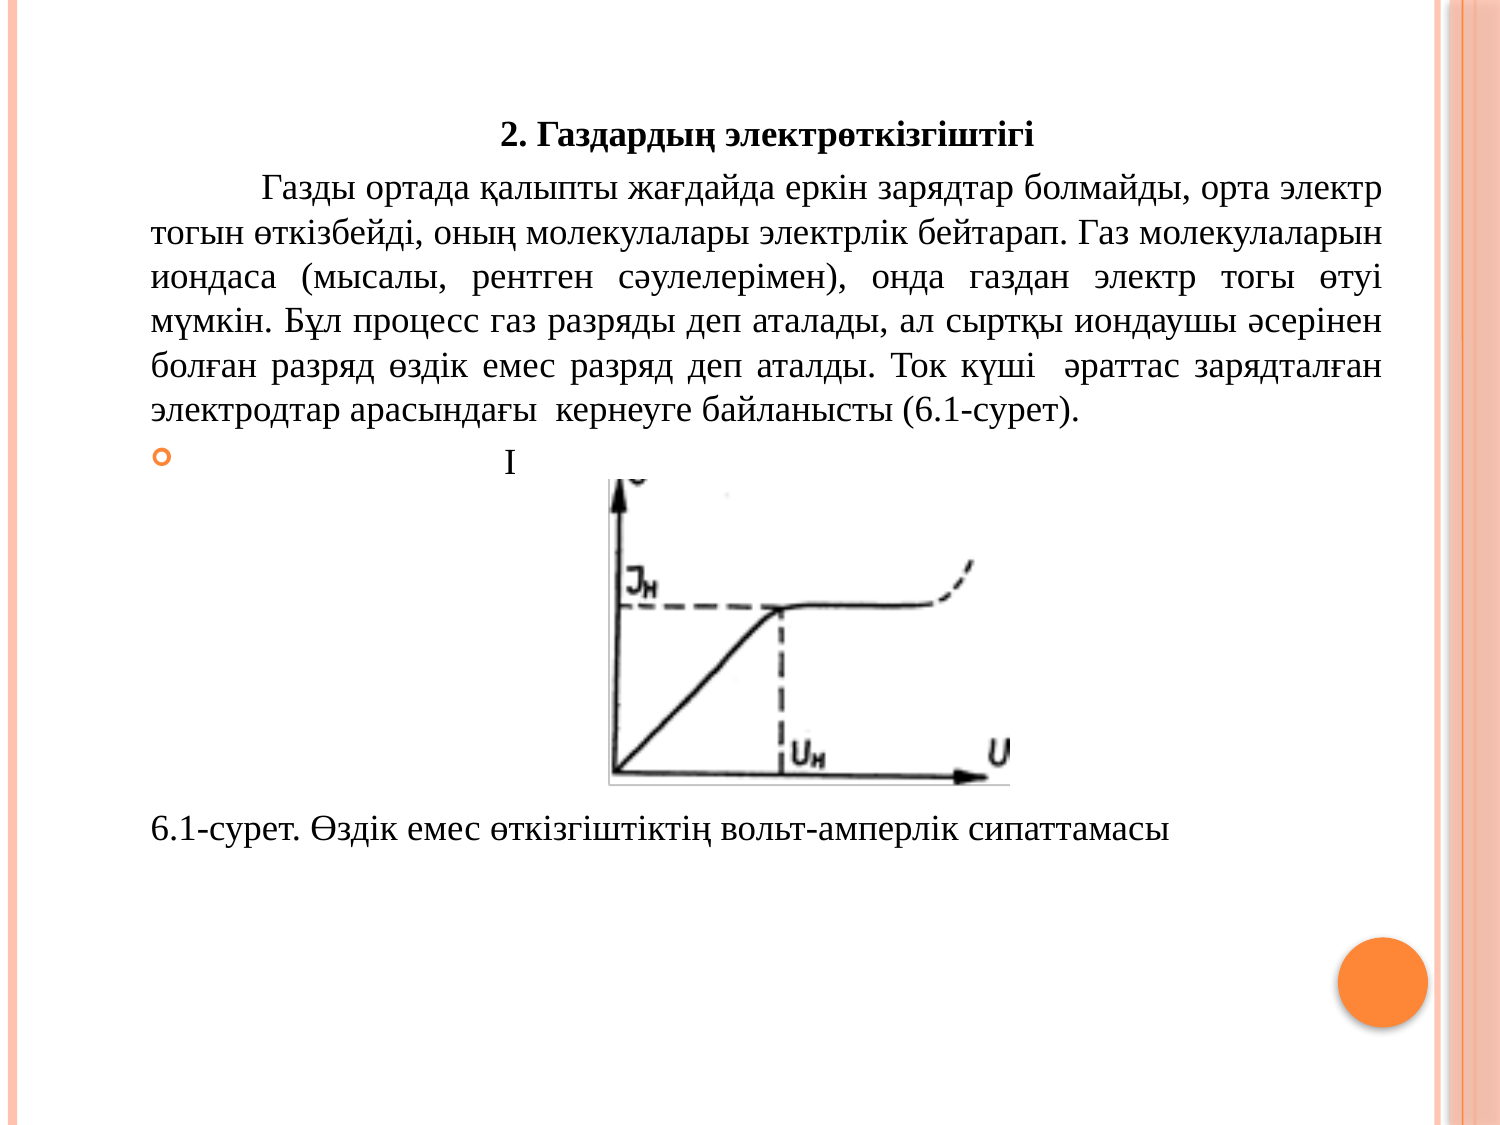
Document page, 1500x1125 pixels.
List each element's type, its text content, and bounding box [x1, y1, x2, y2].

list 2. Газдардың электрөткізгіштігі Газды ортада қалыпты жағдайда еркін зарядтар болмайды, орта электр тогын өткізбейді, оның молекулалары электрлік бейтарап. Газ молекулаларын иондаса (мысалы, рентген сәулелерімен), онда газдан электр тогы өтуі мүмкін. Бұл процесс газ разряды деп аталады, ал сыртқы иондаушы әсерінен болған разряд өздік емес разряд деп аталды. Ток күші әраттас зарядталған электродтар арасындағы кернеуге байланысты (6.1-сурет). I 6.1-сурет. Өздік емес өткізгіштіктің вольт-амперлік сипаттамасы [135, 101, 1400, 906]
picture [607, 479, 1011, 790]
